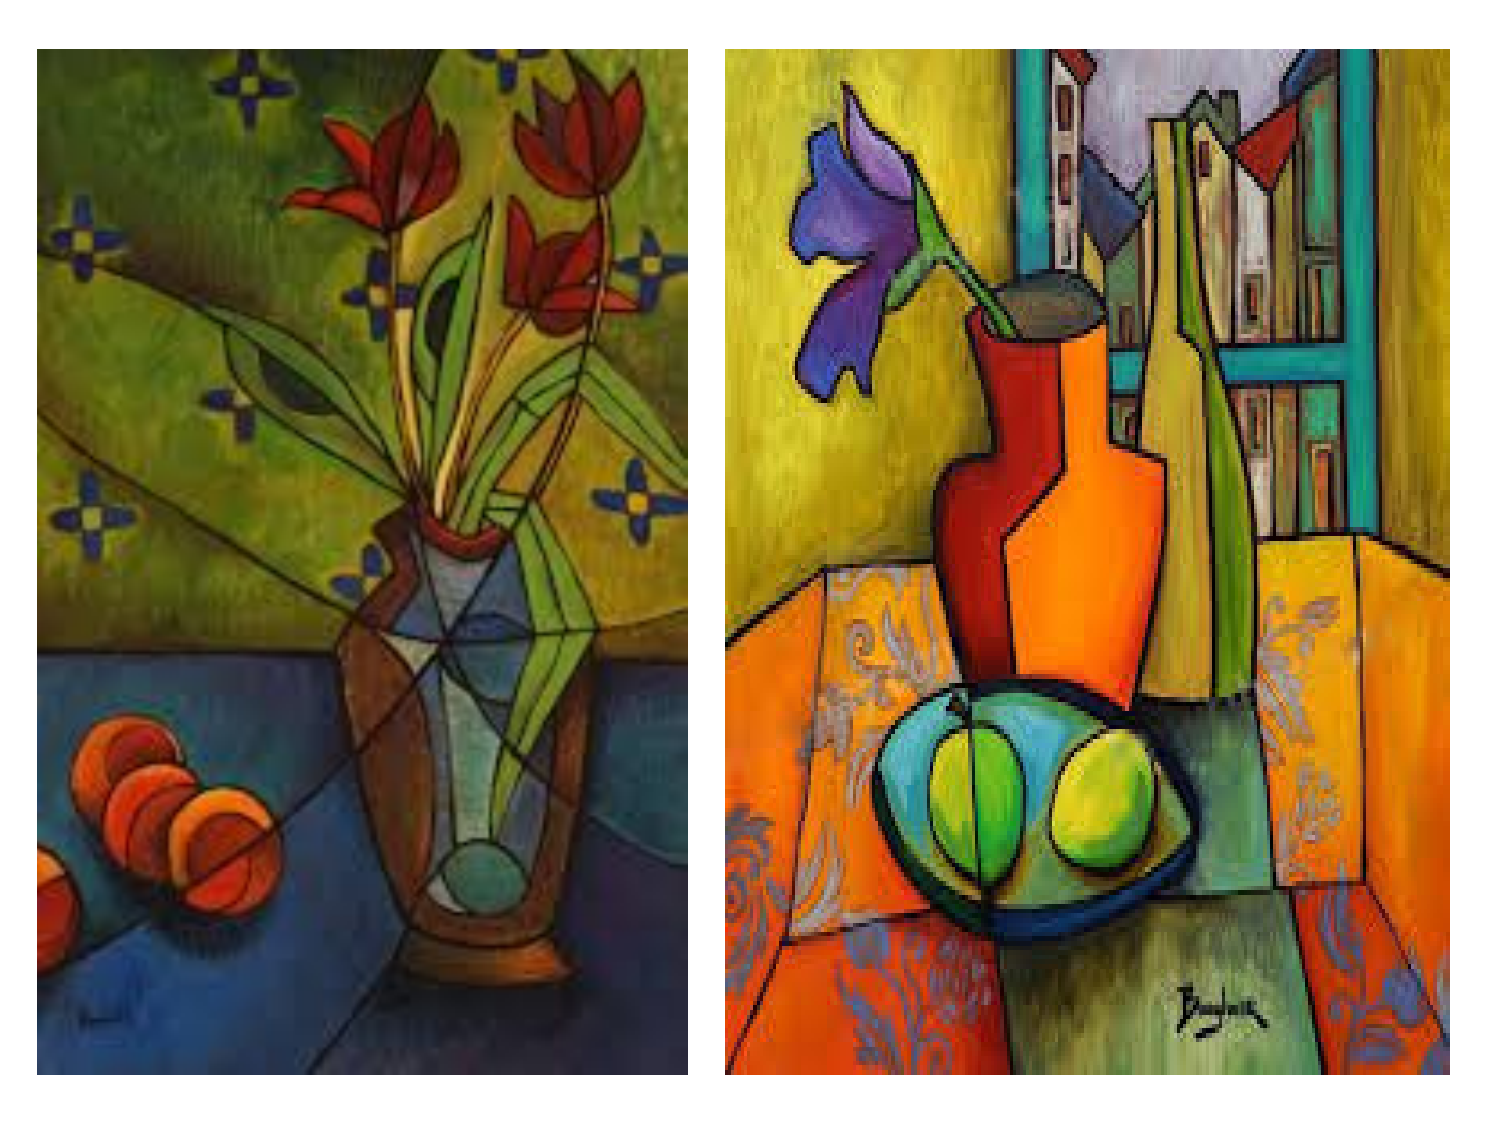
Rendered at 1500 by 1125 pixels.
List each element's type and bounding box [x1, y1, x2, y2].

picture [724, 49, 1451, 1076]
picture [37, 49, 688, 1076]
